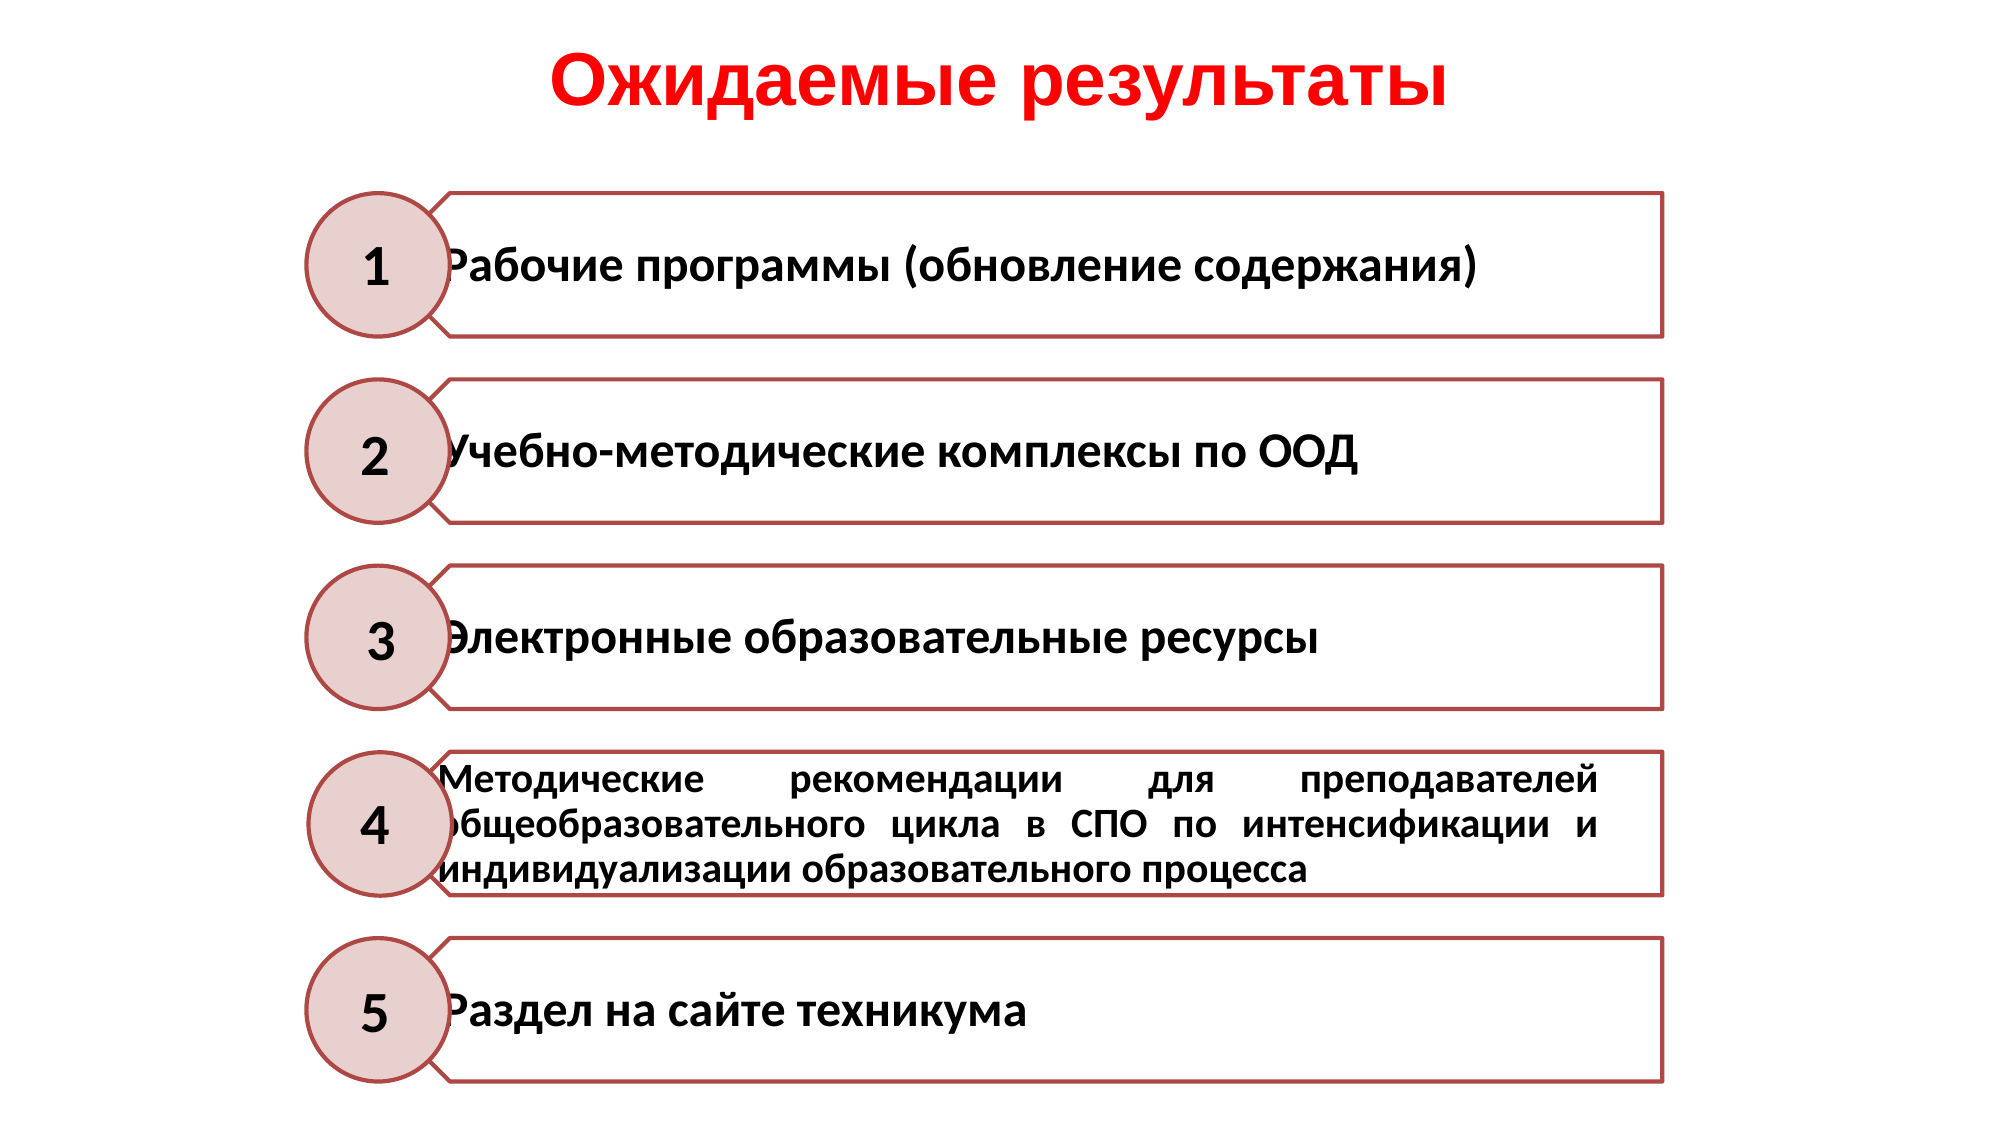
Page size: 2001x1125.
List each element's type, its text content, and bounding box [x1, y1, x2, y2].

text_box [18, 192, 1951, 1082]
title Ожидаемые результаты [279, 30, 1721, 122]
